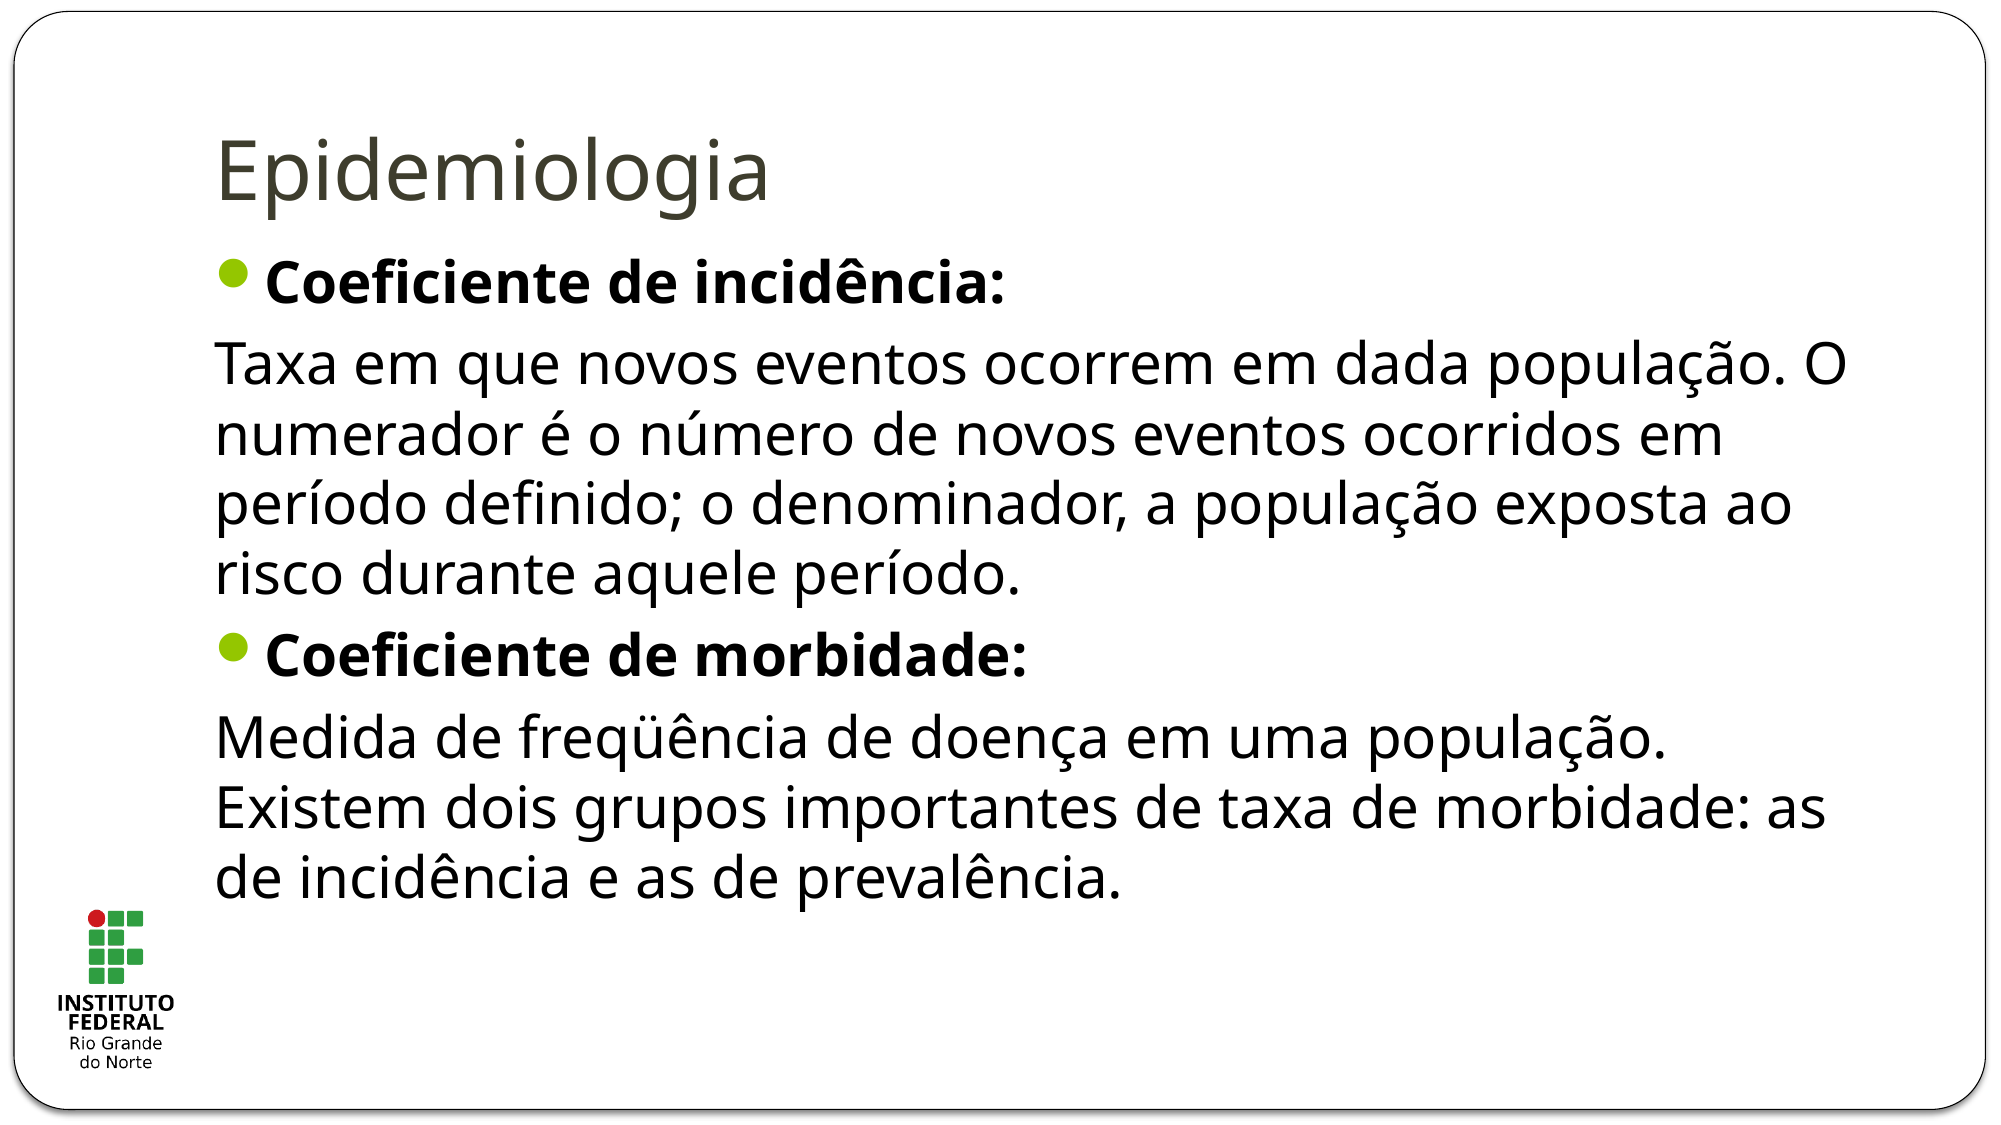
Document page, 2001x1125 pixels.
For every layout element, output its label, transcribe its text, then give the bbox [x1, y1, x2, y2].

title Epidemiologia [200, 45, 1900, 233]
list Coeficiente de incidência: Taxa em que novos eventos ocorrem em dada população. O numerador é o número de novos eventos ocorridos em período definido; o denominador, a população exposta ao risco durante aquele período. Coeficiente de morbidade: Medida de freqüência de doença em uma população. Existem dois grupos importantes de taxa de morbidade: as de incidência e as de prevalência. [200, 237, 1900, 988]
picture [31, 906, 201, 1072]
